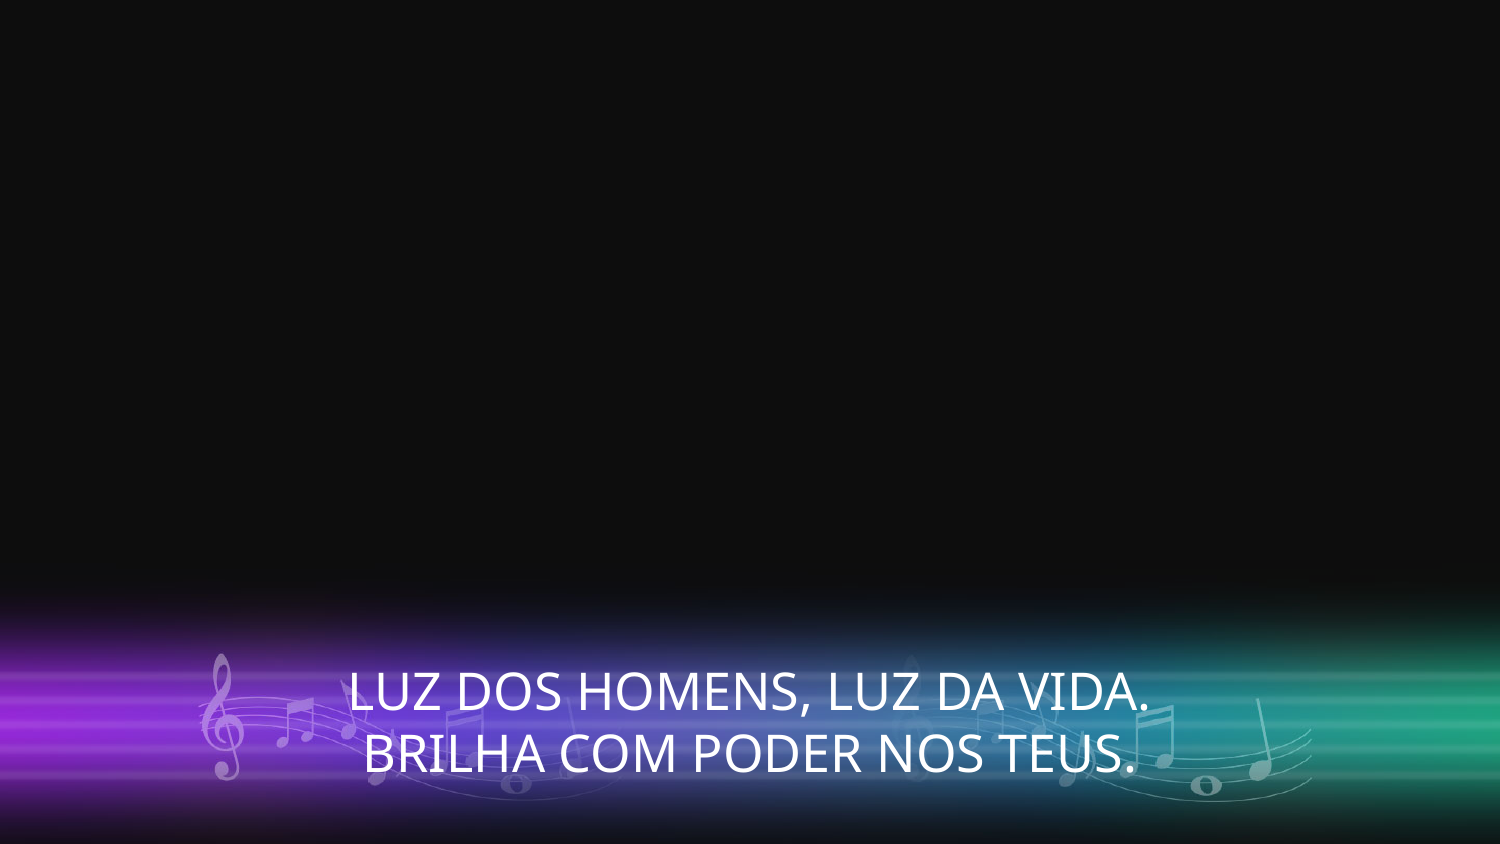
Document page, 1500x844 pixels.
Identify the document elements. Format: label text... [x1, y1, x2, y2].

picture [0, 0, 1500, 844]
text_box LUZ DOS HOMENS, LUZ DA VIDA. BRILHA COM PODER NOS TEUS. [265, 651, 1235, 791]
